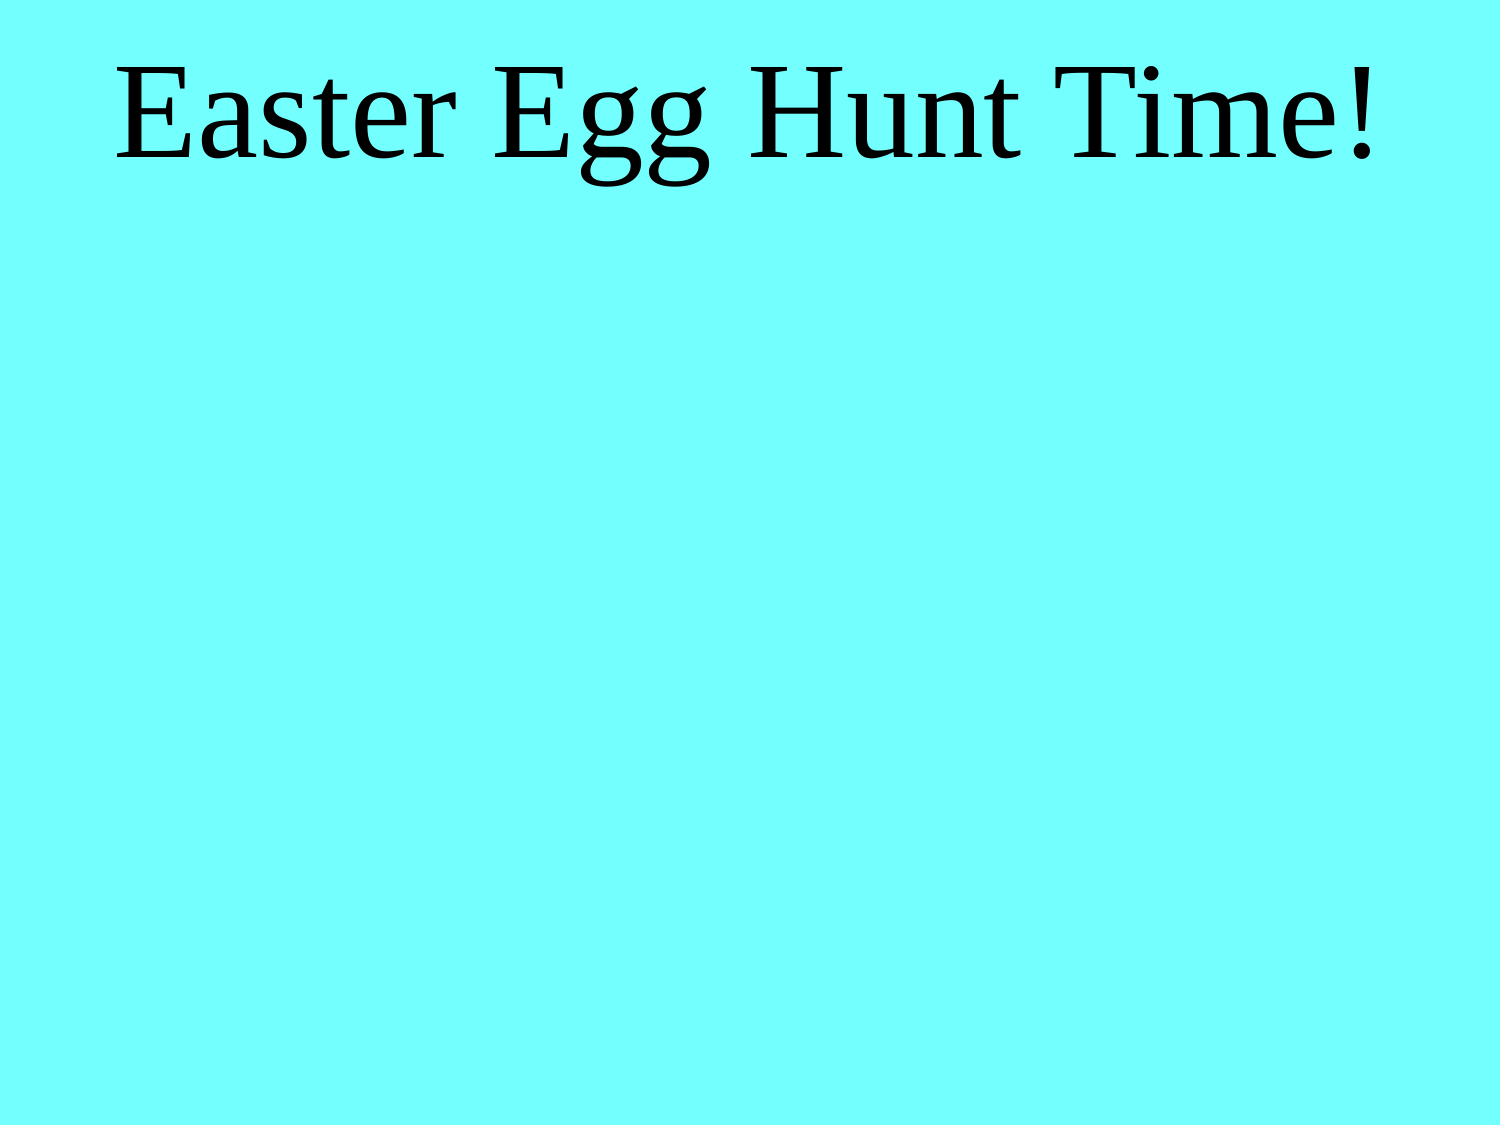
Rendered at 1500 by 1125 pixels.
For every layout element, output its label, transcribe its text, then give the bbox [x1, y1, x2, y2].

list Easter Egg Hunt Time! [48, 12, 1452, 315]
